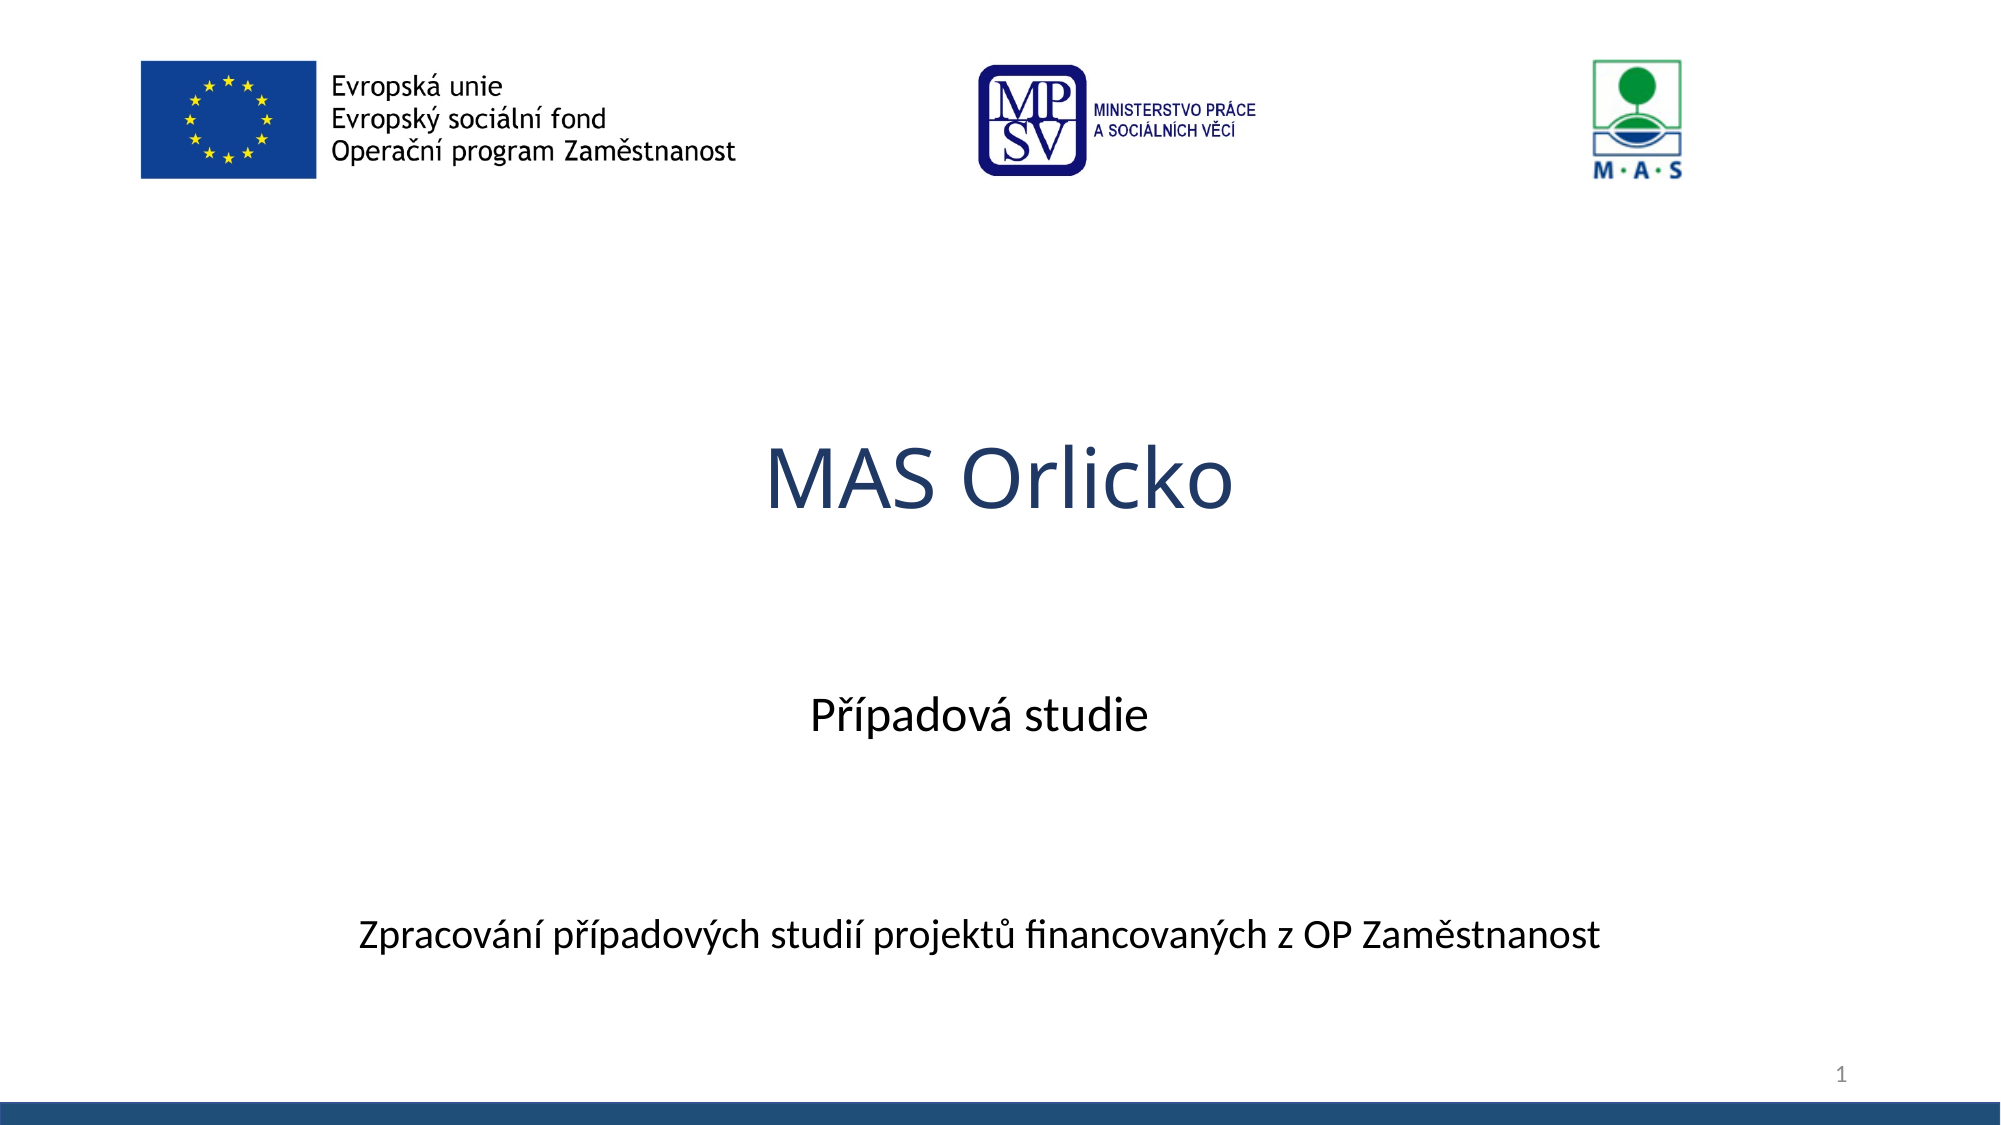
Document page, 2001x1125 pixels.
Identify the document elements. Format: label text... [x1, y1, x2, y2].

slide_number 1 [1412, 1042, 1863, 1103]
title MAS Orlicko [249, 218, 1750, 535]
picture [137, 57, 736, 182]
picture [1590, 57, 1685, 182]
picture [970, 36, 1266, 202]
subtitle Případová studie Zpracování případových studií projektů financovaných z OP Zaměstnanost [174, 590, 1787, 1021]
